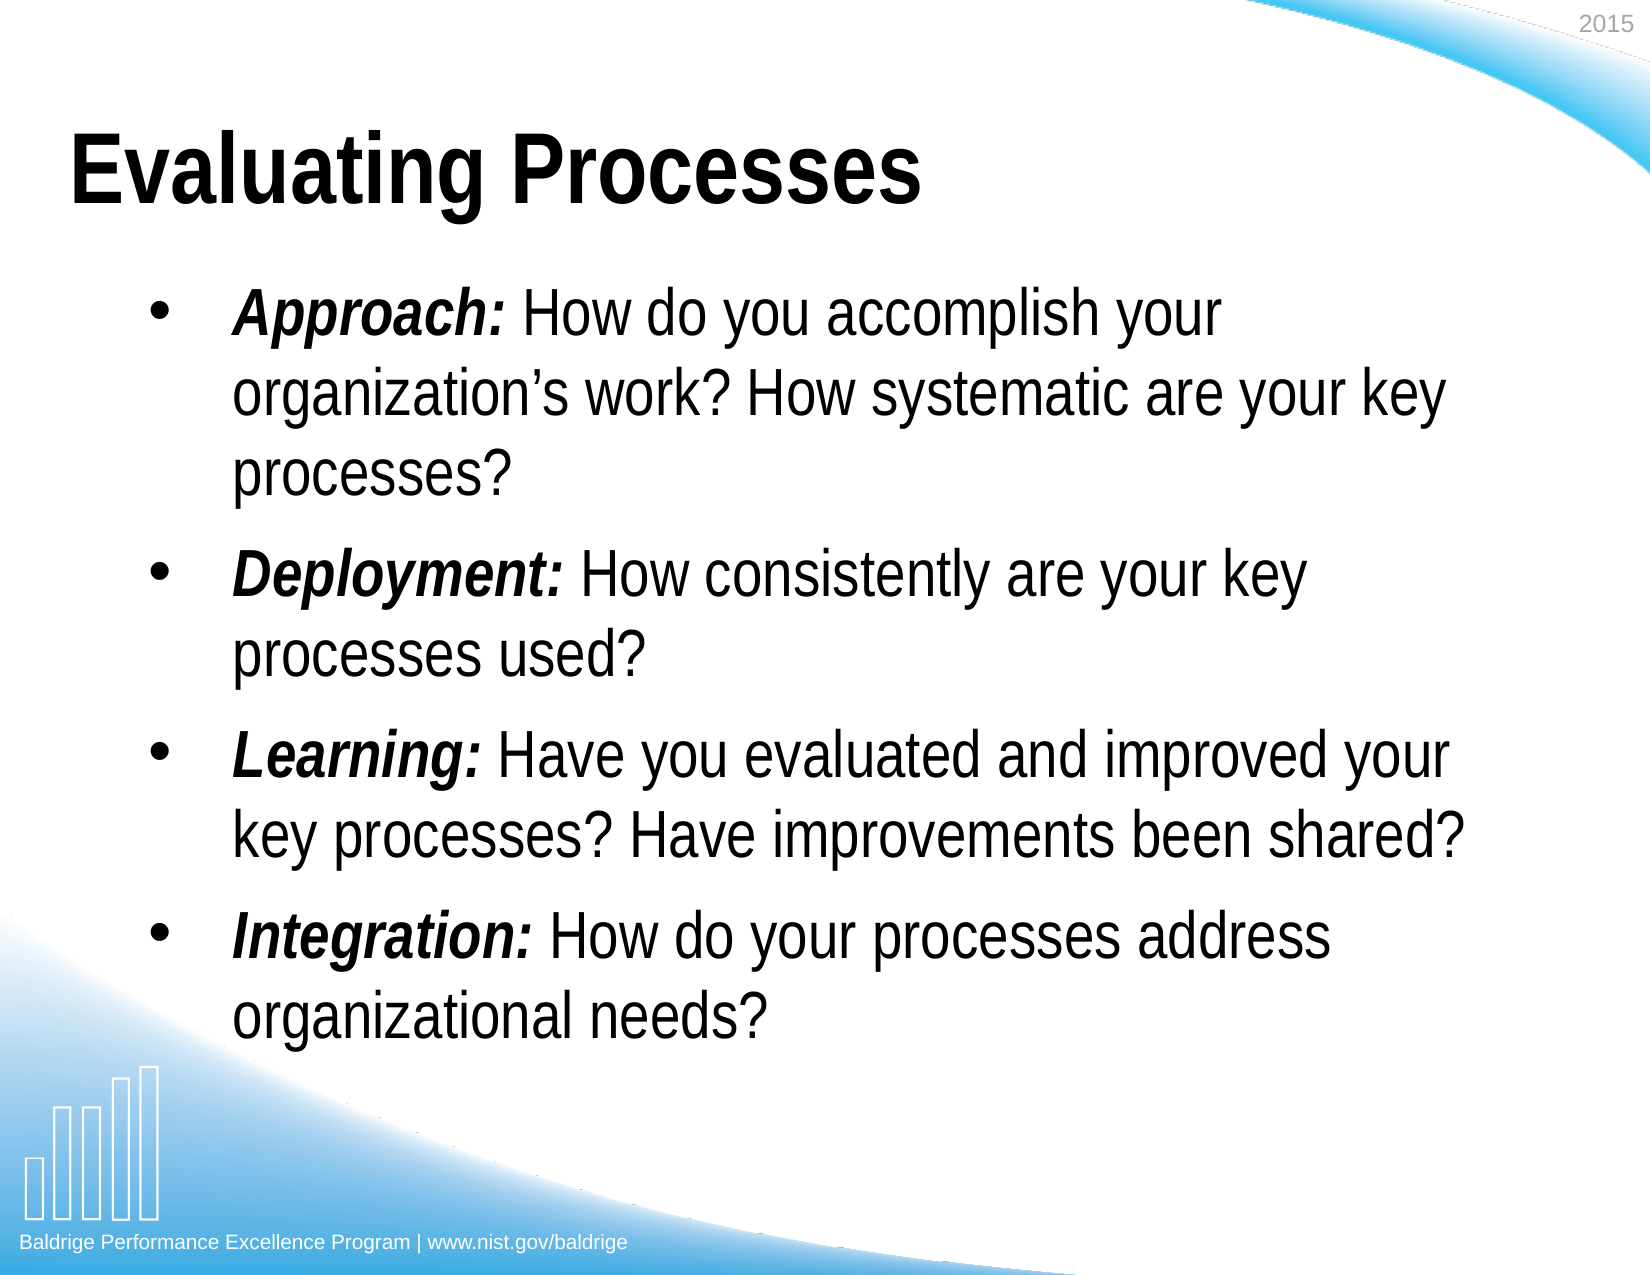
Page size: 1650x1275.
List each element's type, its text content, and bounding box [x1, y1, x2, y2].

title Evaluating Processes [54, 94, 1515, 233]
list Approach: How do you accomplish your organization’s work? How systematic are your key processes? Deployment: How consistently are your key processes used? Learning: Have you evaluated and improved your key processes? Have improvements been shared? Integration: How do your processes address organizational needs? [133, 261, 1566, 1060]
